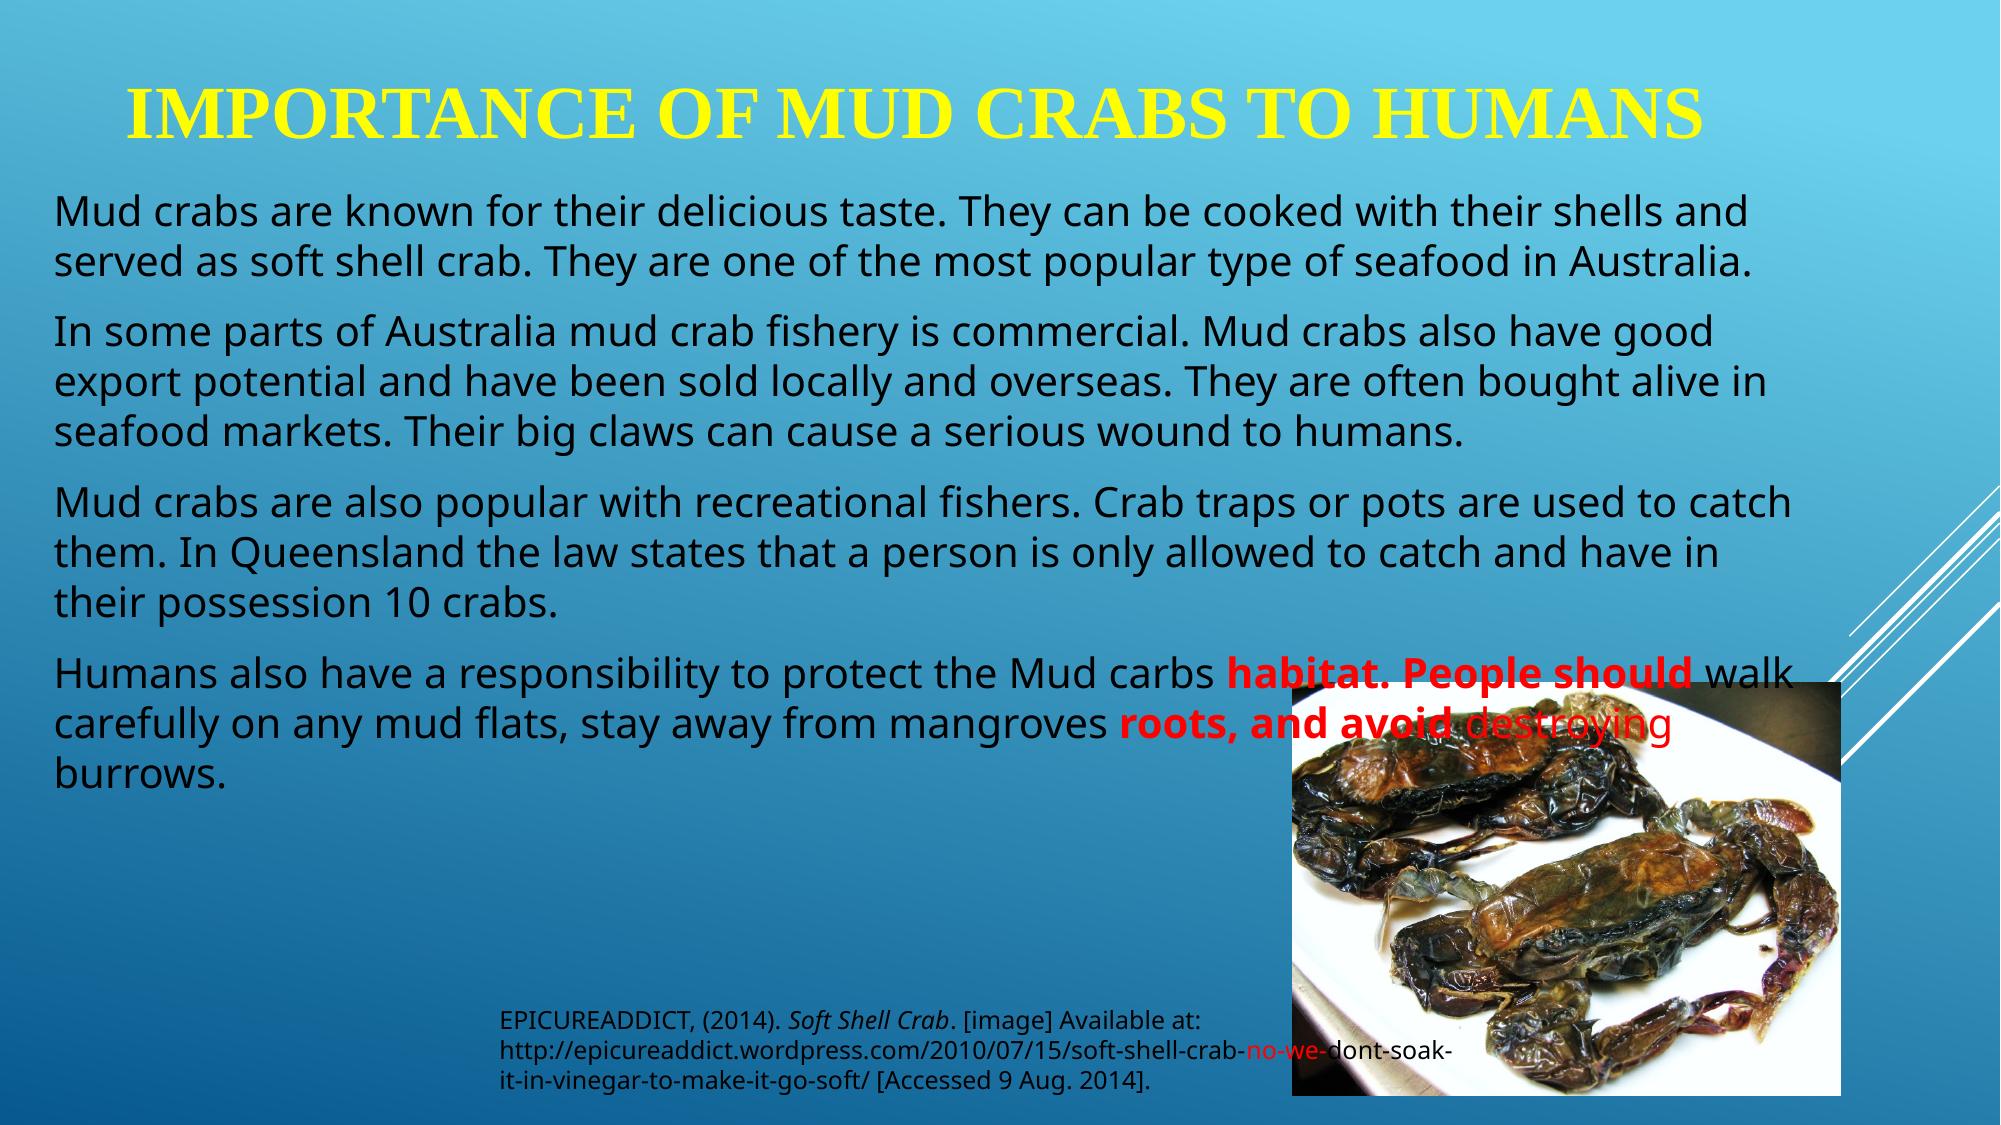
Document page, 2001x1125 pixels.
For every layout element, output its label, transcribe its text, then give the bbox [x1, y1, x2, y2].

text_box EPICUREADDICT, (2014). Soft Shell Crab. [image] Available at: http://epicureaddict.wordpress.com/2010/07/15/soft-shell-crab-no-we-dont-soak-it-in-vinegar-to-make-it-go-soft/ [Accessed 9 Aug. 2014]. [484, 996, 1485, 1102]
picture [1292, 682, 1841, 1097]
title Importance of mud crabs to humans [110, 0, 1765, 91]
list Mud crabs are known for their delicious taste. They can be cooked with their shells and served as soft shell crab. They are one of the most popular type of seafood in Australia. In some parts of Australia mud crab fishery is commercial. Mud crabs also have good export potential and have been sold locally and overseas. They are often bought alive in seafood markets. Their big claws can cause a serious wound to humans. Mud crabs are also popular with recreational fishers. Crab traps or pots are used to catch them. In Queensland the law states that a person is only allowed to catch and have in their possession 10 crabs. Humans also have a responsibility to protect the Mud carbs habitat. People should walk carefully on any mud flats, stay away from mangroves roots, and avoid destroying burrows. [38, 91, 1826, 890]
